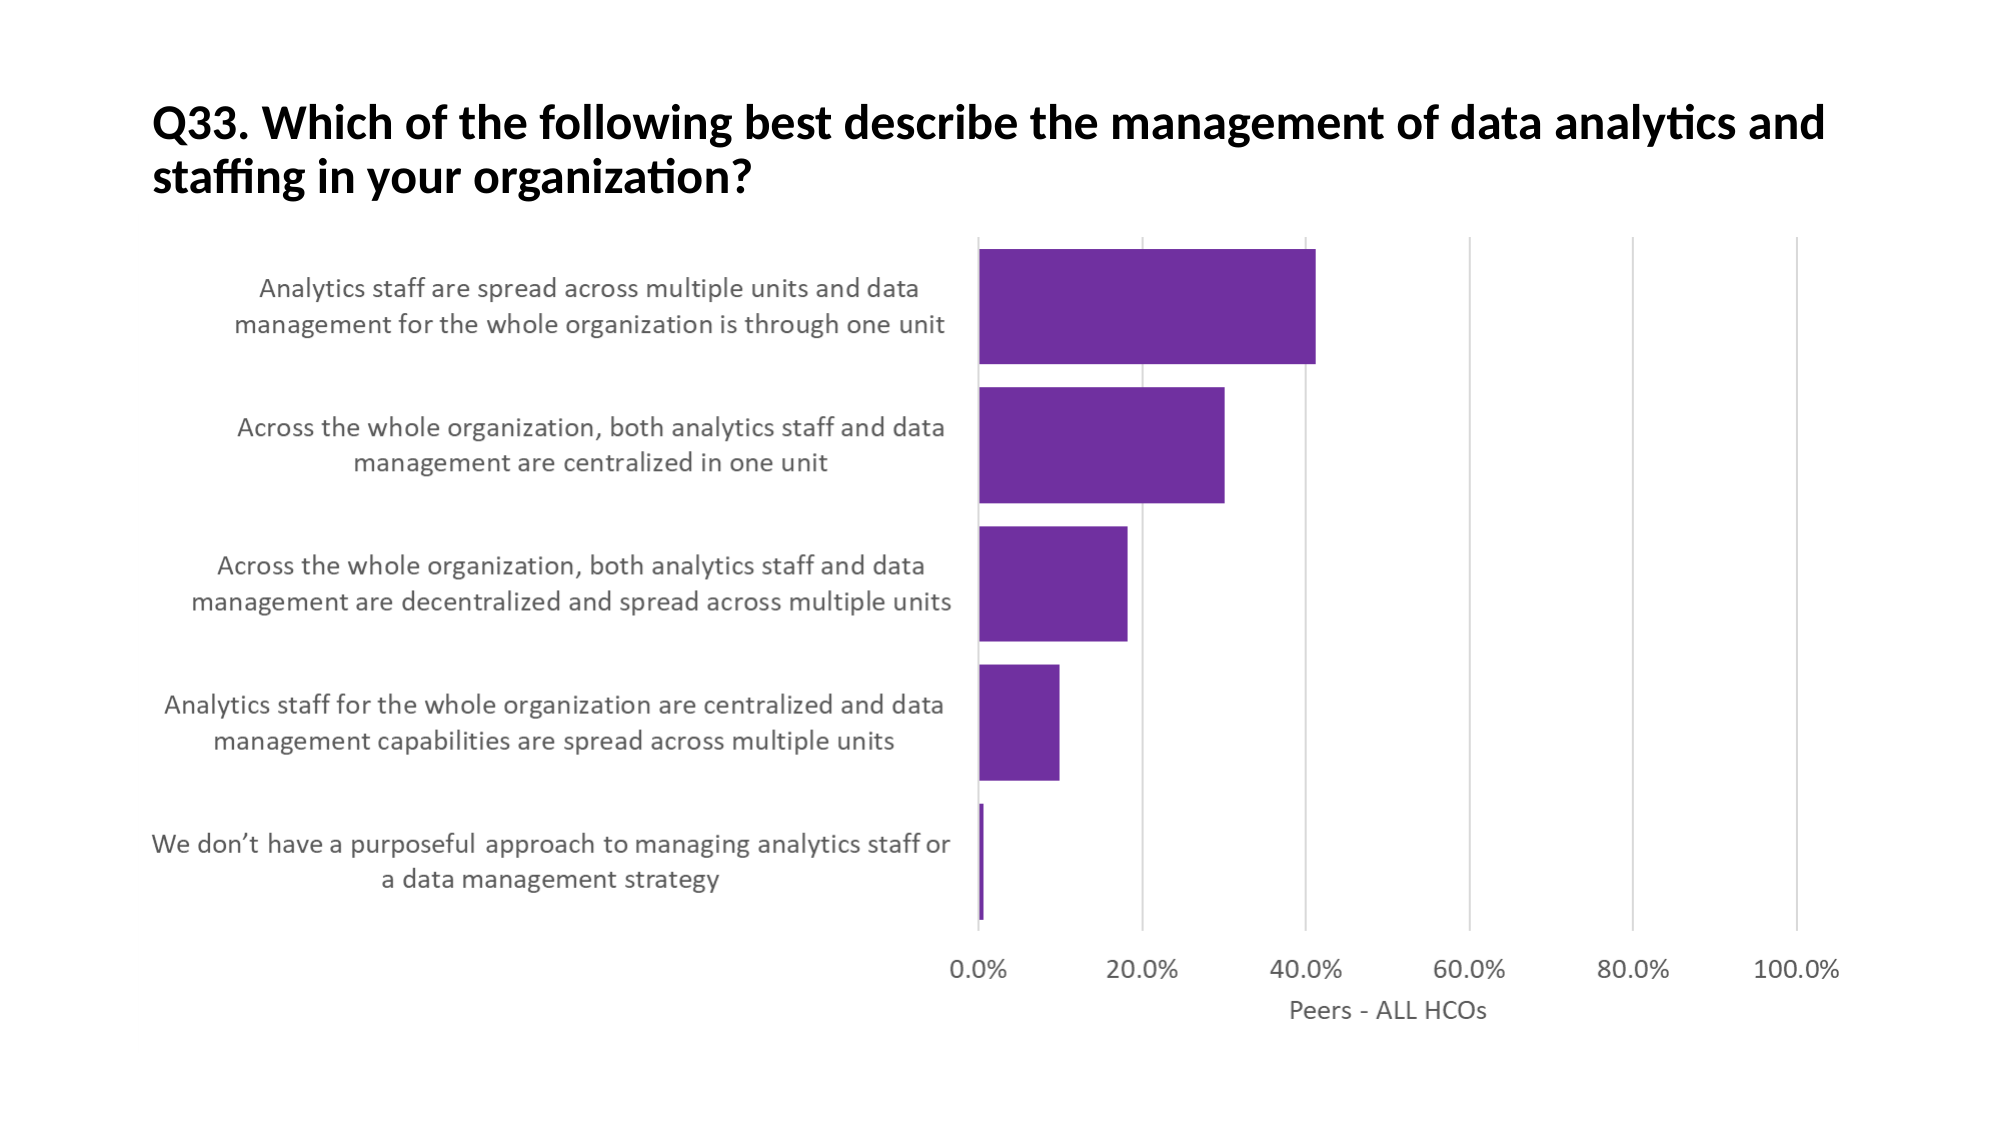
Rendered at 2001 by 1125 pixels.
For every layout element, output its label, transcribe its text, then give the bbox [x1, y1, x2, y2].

title Q33. Which of the following best describe the management of data analytics and staffing in your organization? [137, 59, 1863, 214]
picture [137, 214, 1863, 1053]
